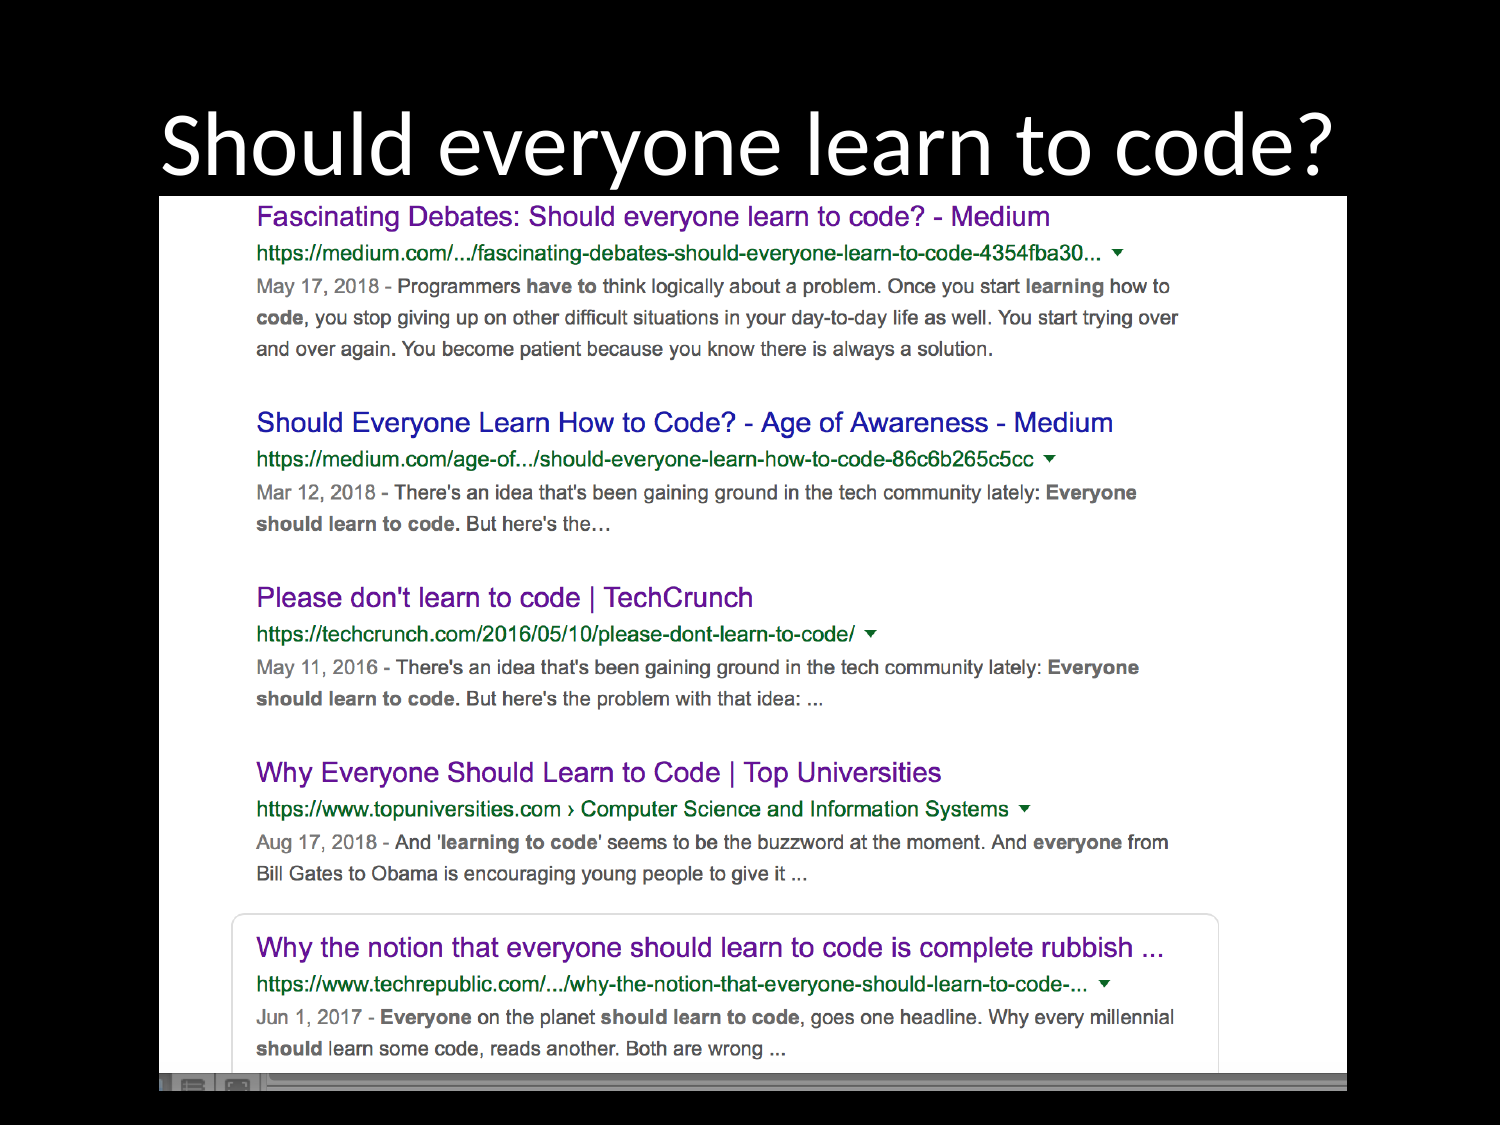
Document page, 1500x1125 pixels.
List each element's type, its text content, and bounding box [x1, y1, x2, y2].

text_box Should everyone learn to code? [74, 45, 1425, 233]
picture [159, 196, 1347, 1092]
